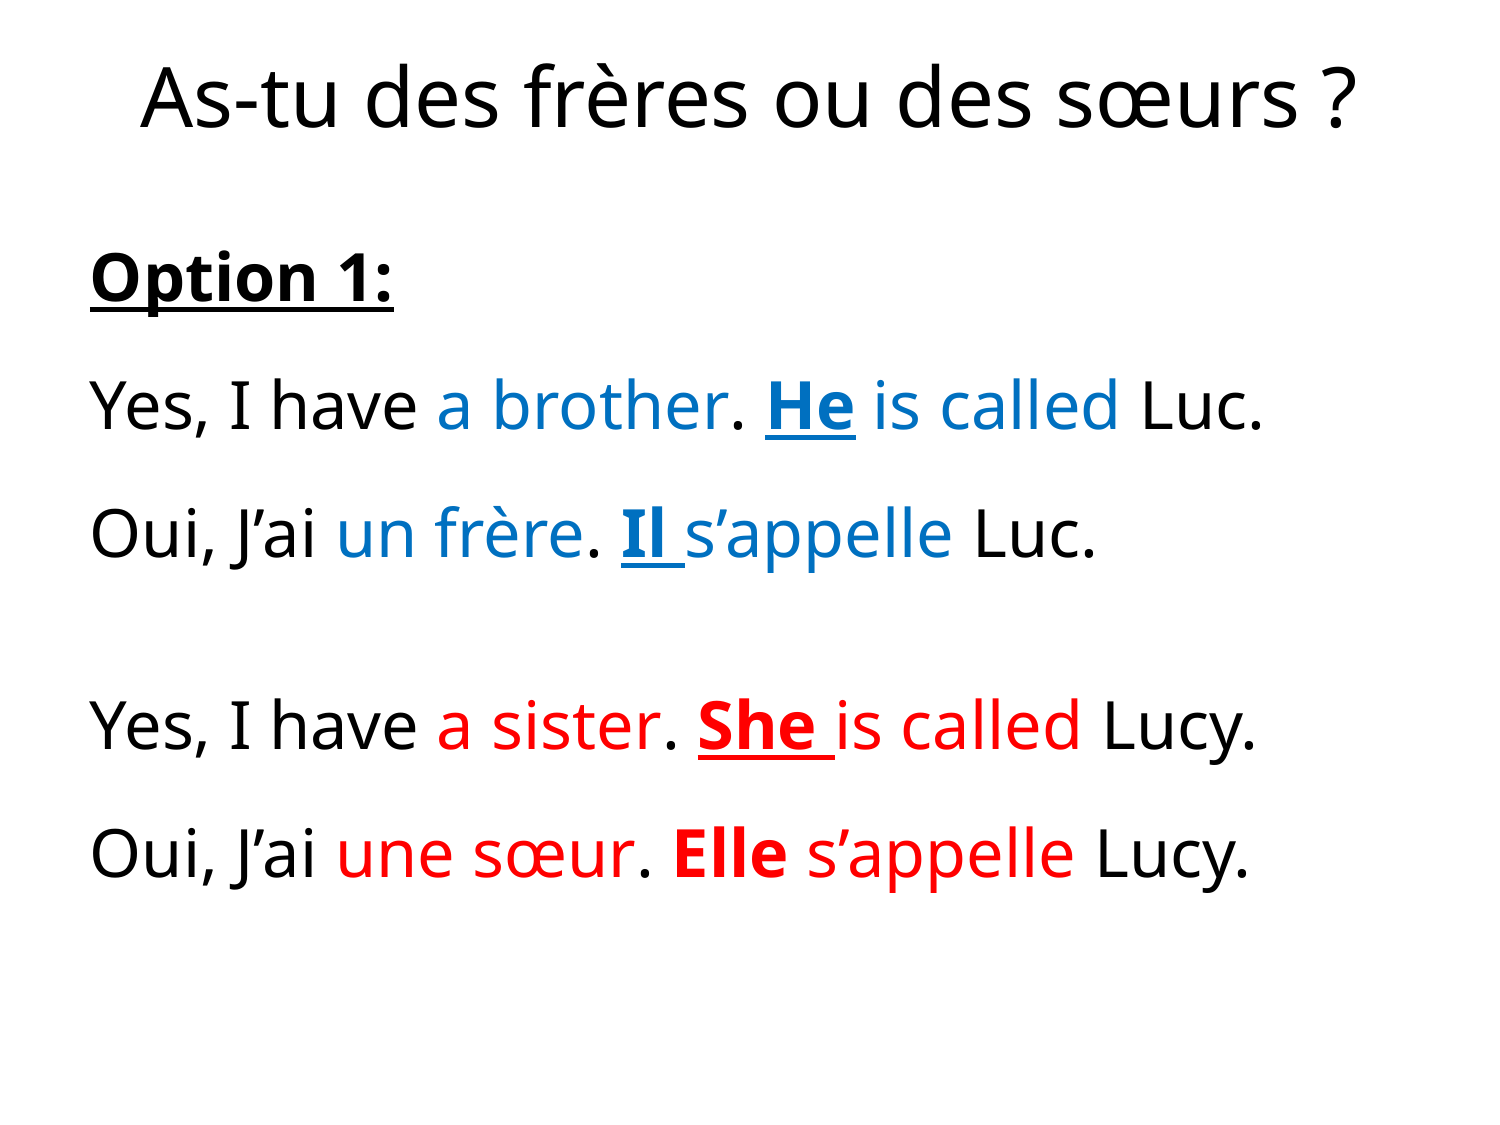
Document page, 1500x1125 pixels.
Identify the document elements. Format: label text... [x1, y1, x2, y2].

title As-tu des frères ou des sœurs ? [75, 19, 1425, 171]
text_box Option 1: Yes, I have a brother. He is called Luc. Oui, J’ai un frère. Il s’appelle Luc. Yes, I have a sister. She is called Lucy. Oui, J’ai une sœur. Elle s’appelle Lucy. [74, 243, 1425, 898]
